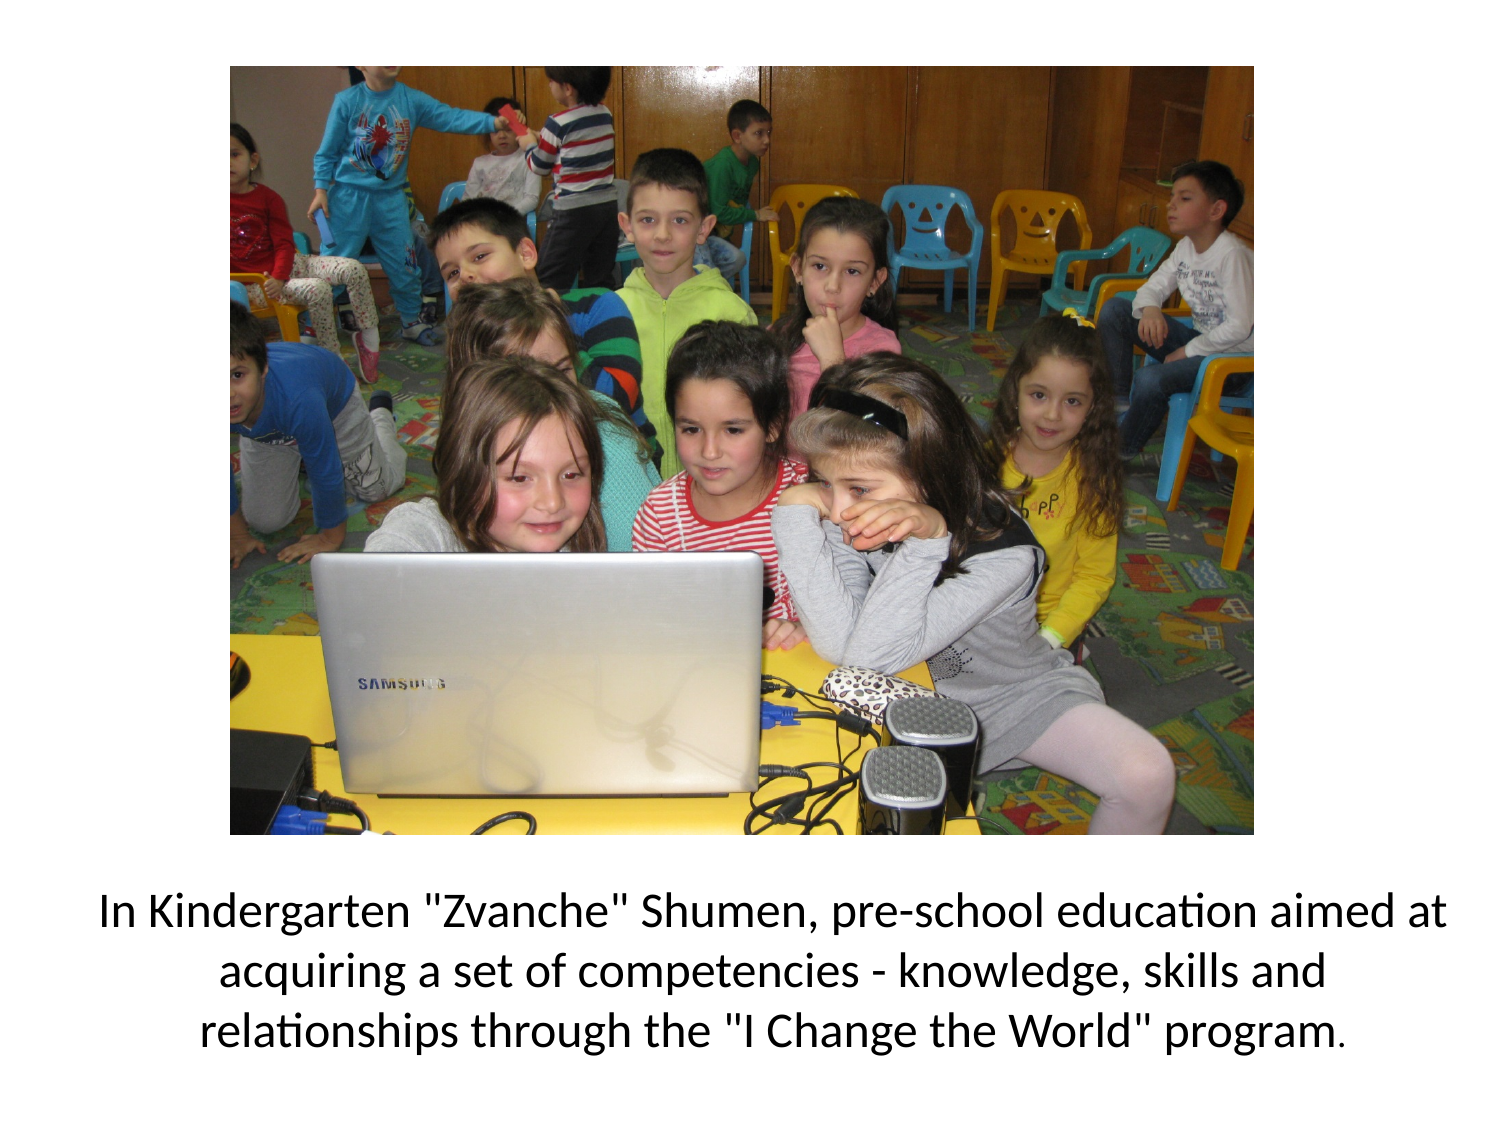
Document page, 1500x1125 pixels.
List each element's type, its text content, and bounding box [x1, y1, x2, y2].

picture [229, 66, 1255, 835]
text_box In Kindergarten "Zvanche" Shumen, pre-school education aimed at acquiring a set of competencies - knowledge, skills and relationships through the "I Change the World" program. [76, 869, 1470, 1065]
